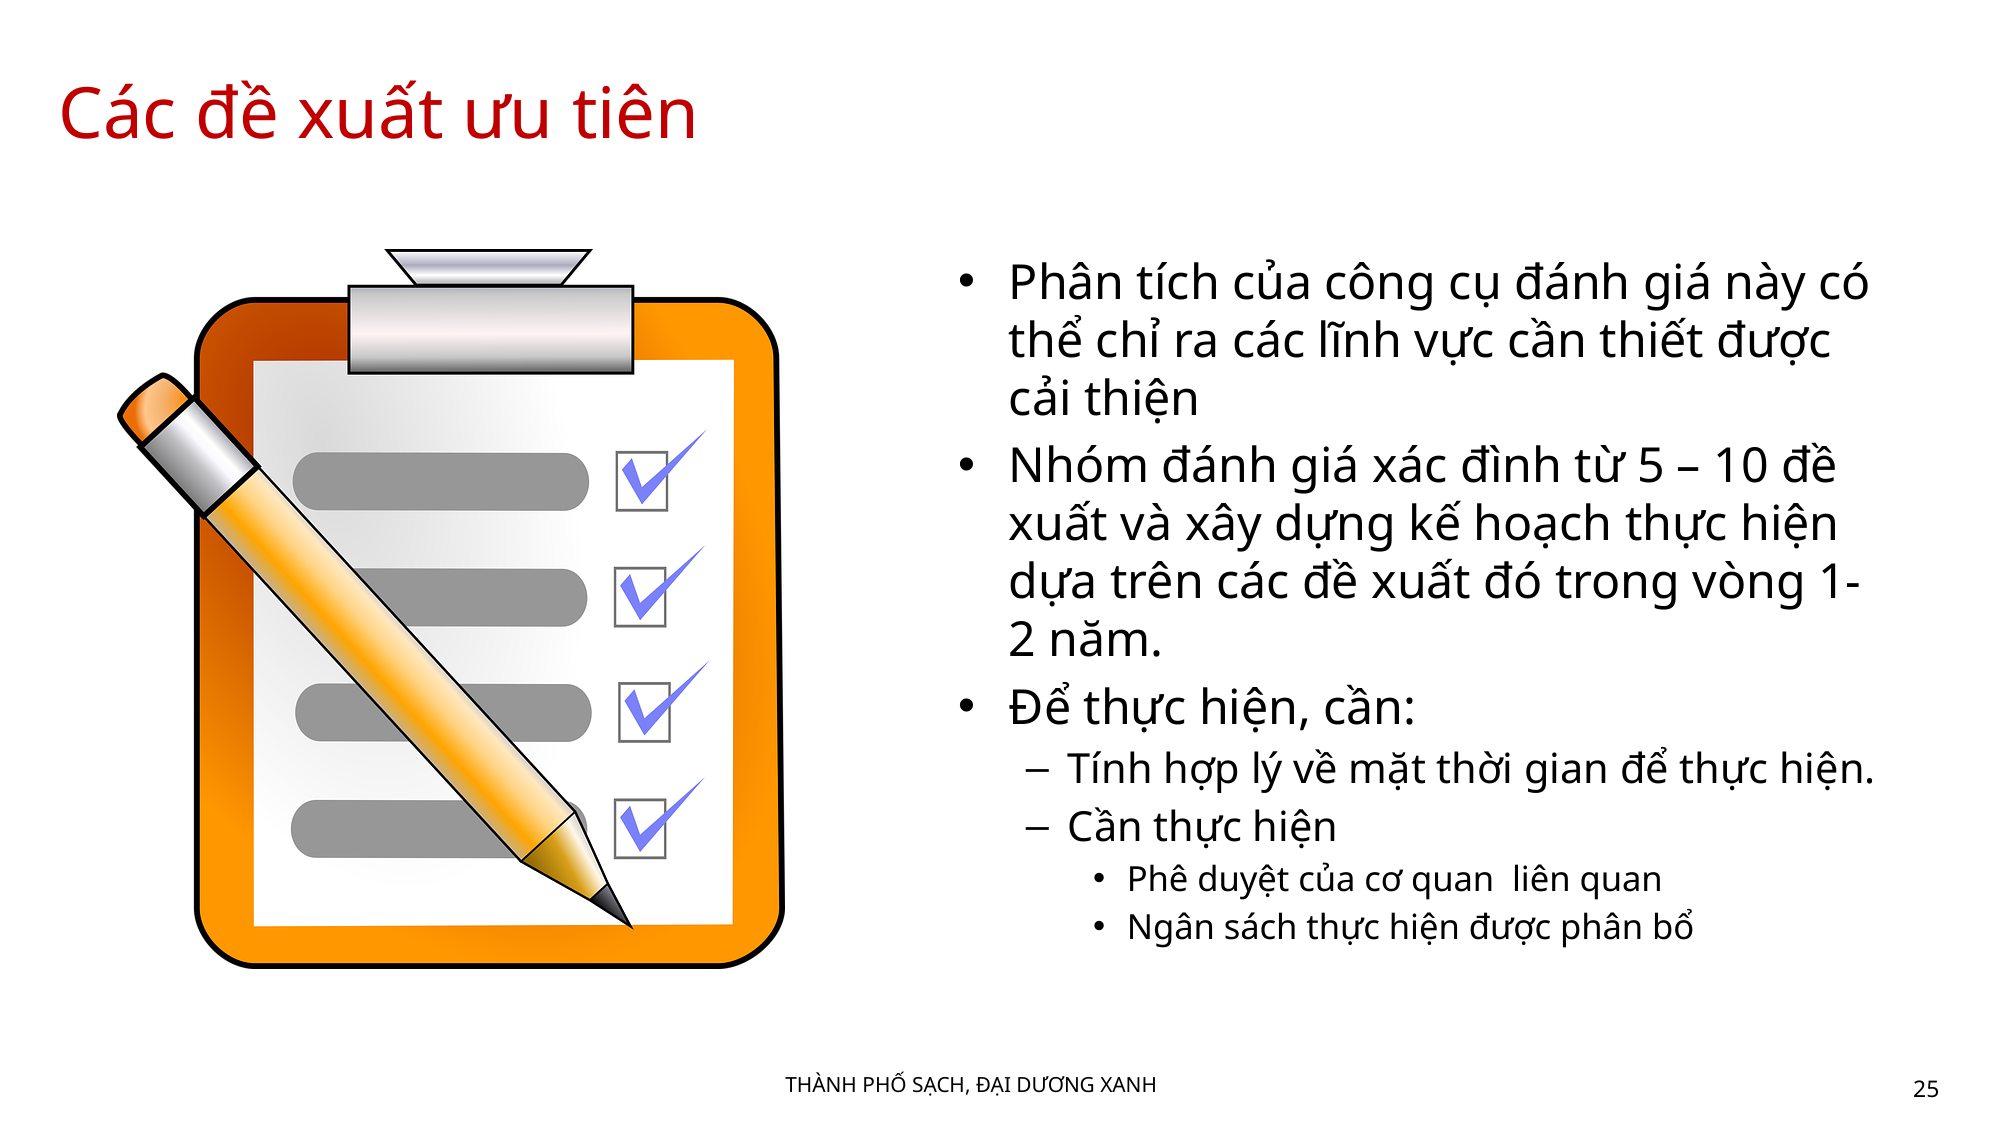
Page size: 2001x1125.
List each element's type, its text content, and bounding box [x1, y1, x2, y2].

text_box 25 [1604, 1066, 1955, 1110]
list Phân tích của công cụ đánh giá này có thể chỉ ra các lĩnh vực cần thiết được cải thiện Nhóm đánh giá xác đình từ 5 – 10 đề xuất và xây dựng kế hoạch thực hiện dựa trên các đề xuất đó trong vòng 1-2 năm. Để thực hiện, cần: Tính hợp lý về mặt thời gian để thực hiện. Cần thực hiện Phê duyệt của cơ quan liên quan Ngân sách thực hiện được phân bổ [943, 243, 1900, 1005]
title Các đề xuất ưu tiên [43, 25, 1844, 196]
picture [117, 249, 785, 969]
text_box THÀNH PHỐ SẠCH, ĐẠI DƯƠNG XANH [249, 1064, 1693, 1107]
